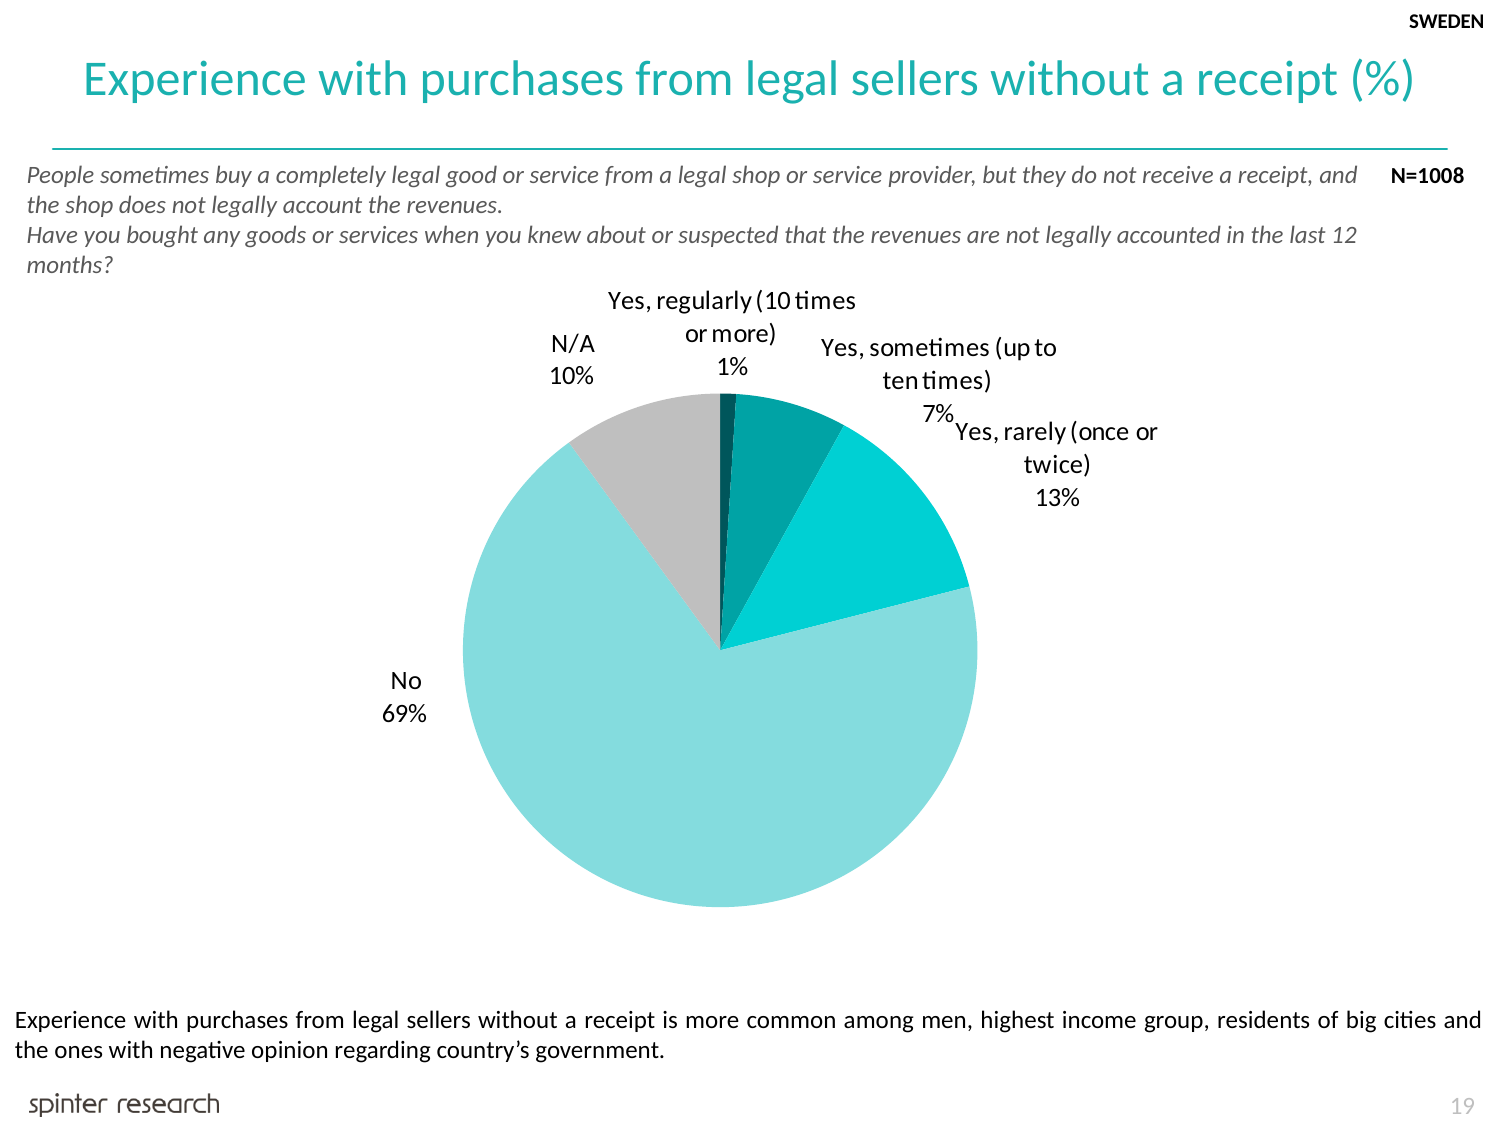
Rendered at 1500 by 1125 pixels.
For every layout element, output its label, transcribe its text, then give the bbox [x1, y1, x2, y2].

text_box SWEDEN [1316, 0, 1500, 40]
text_box People sometimes buy a completely legal good or service from a legal shop or service provider, but they do not receive a receipt, and the shop does not legally account the revenues. Have you bought any goods or services when you knew about or suspected that the revenues are not legally accounted in the last 12 months? [11, 151, 1377, 286]
text_box Experience with purchases from legal sellers without a receipt (%) [0, 37, 1500, 113]
picture [29, 1093, 219, 1117]
text_box Experience with purchases from legal sellers without a receipt is more common among men, highest income group, residents of big cities and the ones with negative opinion regarding country’s government. [0, 996, 1500, 1071]
slide_number 19 [1435, 1082, 1500, 1125]
text_box N=1008 [1376, 153, 1483, 196]
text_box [58, 254, 1418, 930]
